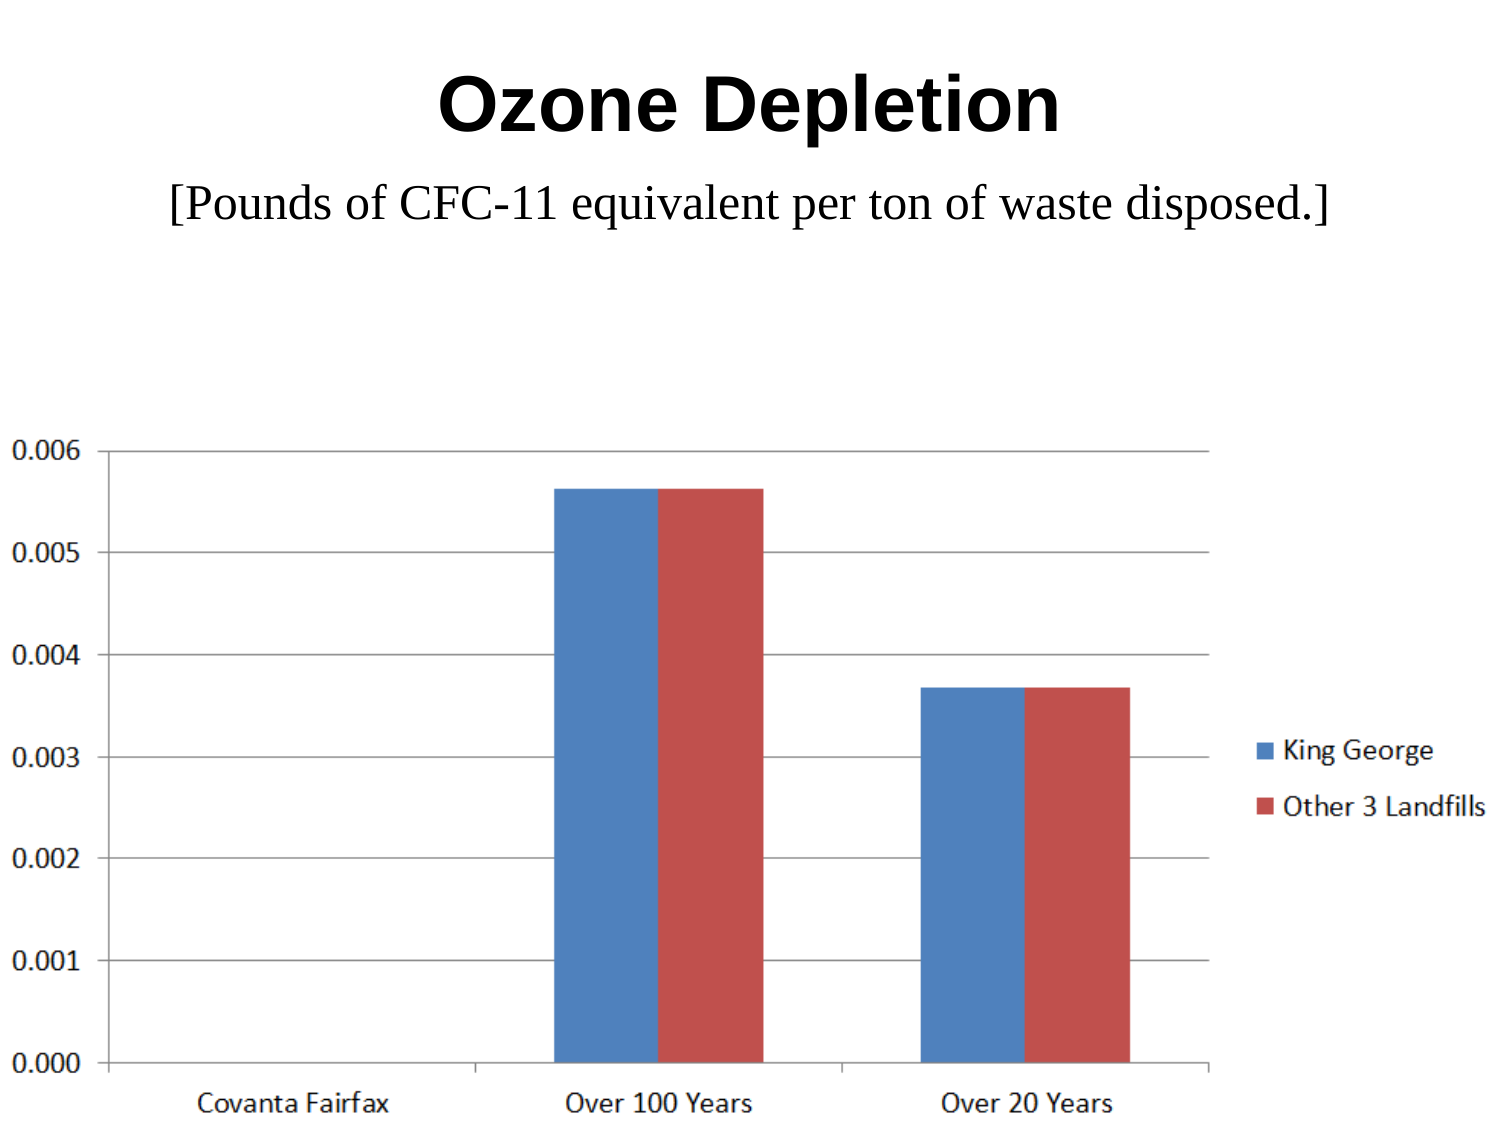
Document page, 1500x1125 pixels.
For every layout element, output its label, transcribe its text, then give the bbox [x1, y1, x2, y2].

title Ozone Depletion [112, 37, 1388, 162]
picture [5, 431, 1500, 1125]
list [Pounds of CFC-11 equivalent per ton of waste disposed.] [0, 162, 1500, 425]
